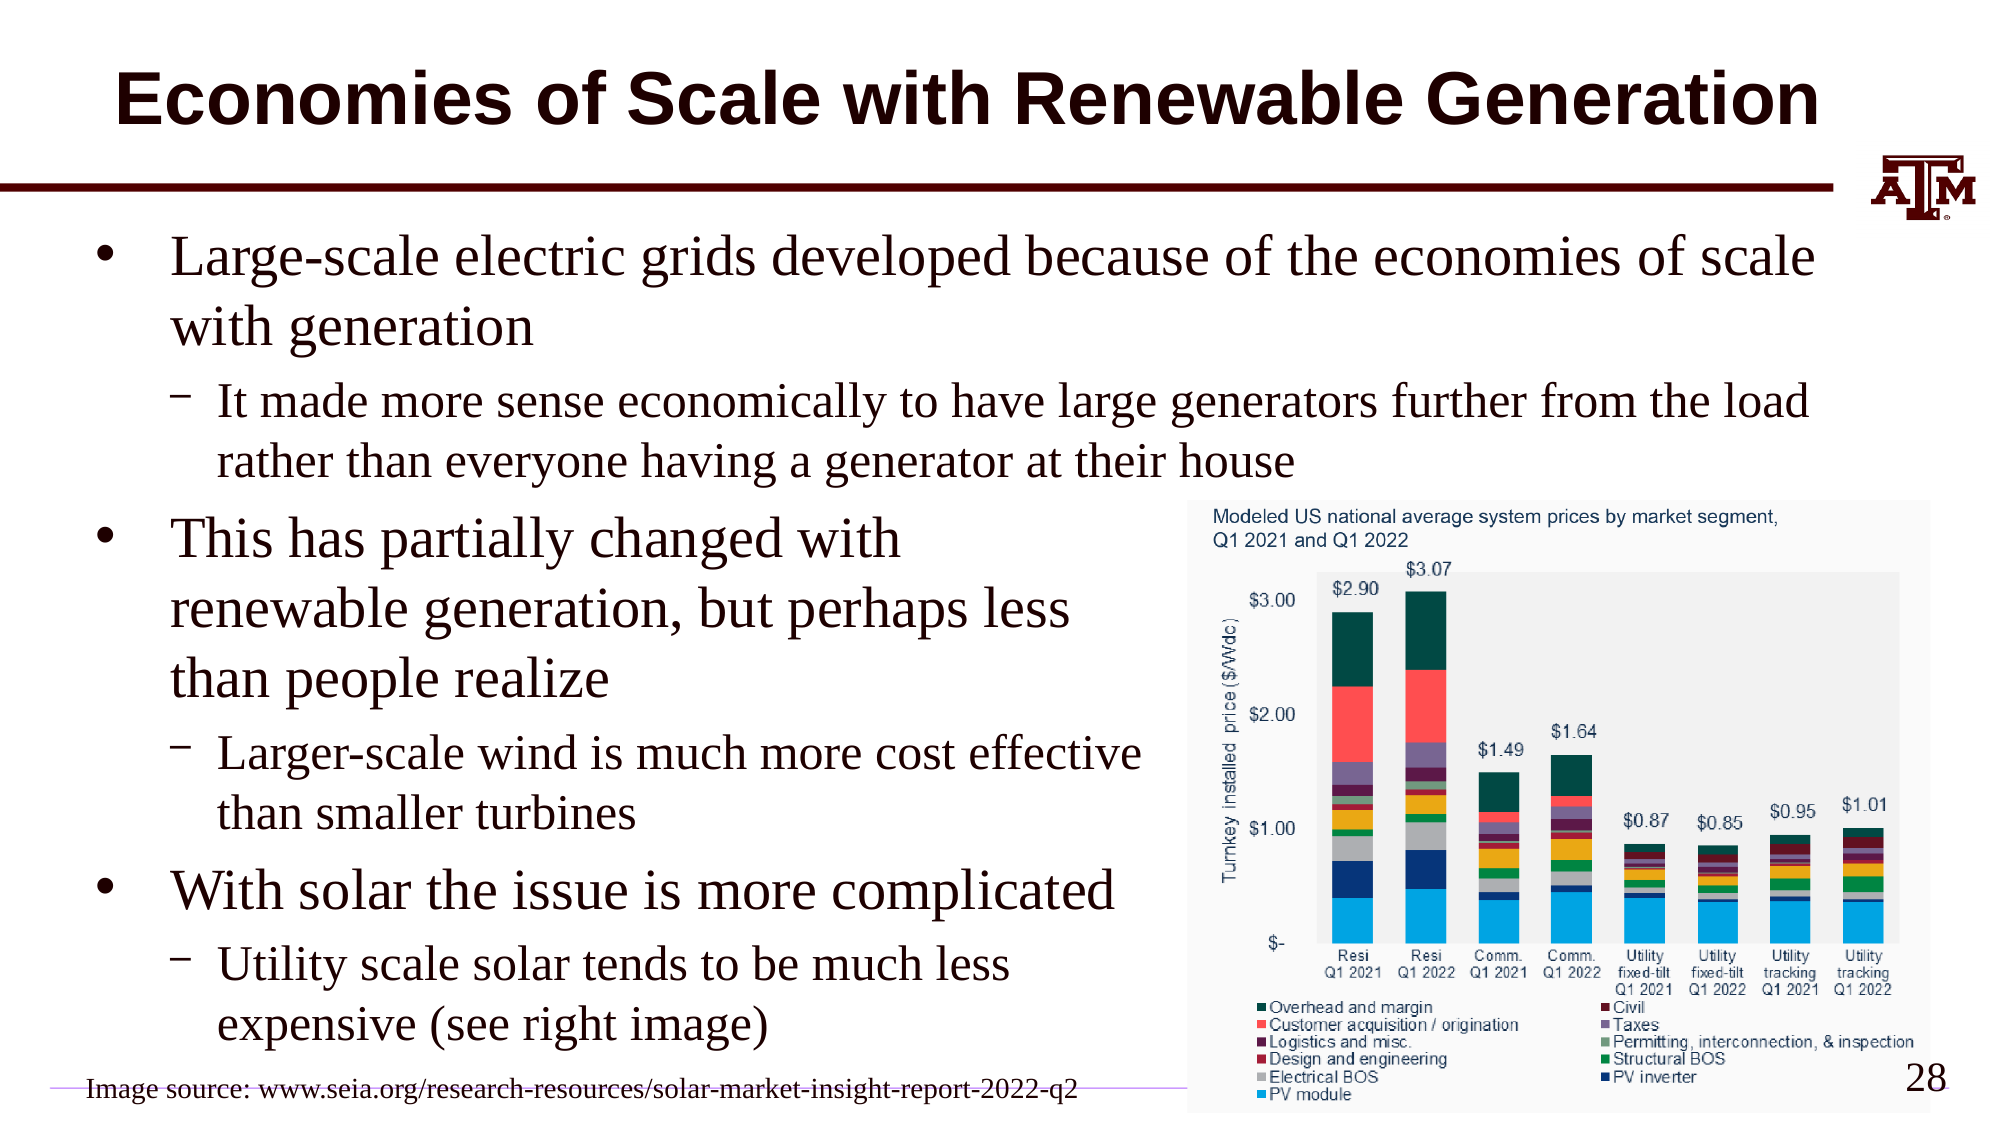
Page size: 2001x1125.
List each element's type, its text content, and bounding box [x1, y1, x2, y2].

slide_number 27 [1935, 1037, 1963, 1113]
list Large-scale electric grids developed because of the economies of scale with generation It made more sense economically to have large generators further from the load rather than everyone having a generator at their house This has partially changed with renewable generation, but perhaps less than people realize Larger-scale wind is much more cost effective than smaller turbines With solar the issue is more complicated Utility scale solar tends to be much less expensive (see right image) [79, 209, 1934, 823]
title Economies of Scale with Renewable Generation [99, 12, 1934, 188]
picture [1187, 499, 1931, 1113]
text_box Image source: www.seia.org/research-resources/solar-market-insight-report-2022-q2 [70, 1061, 1095, 1112]
picture [1856, 137, 1990, 238]
